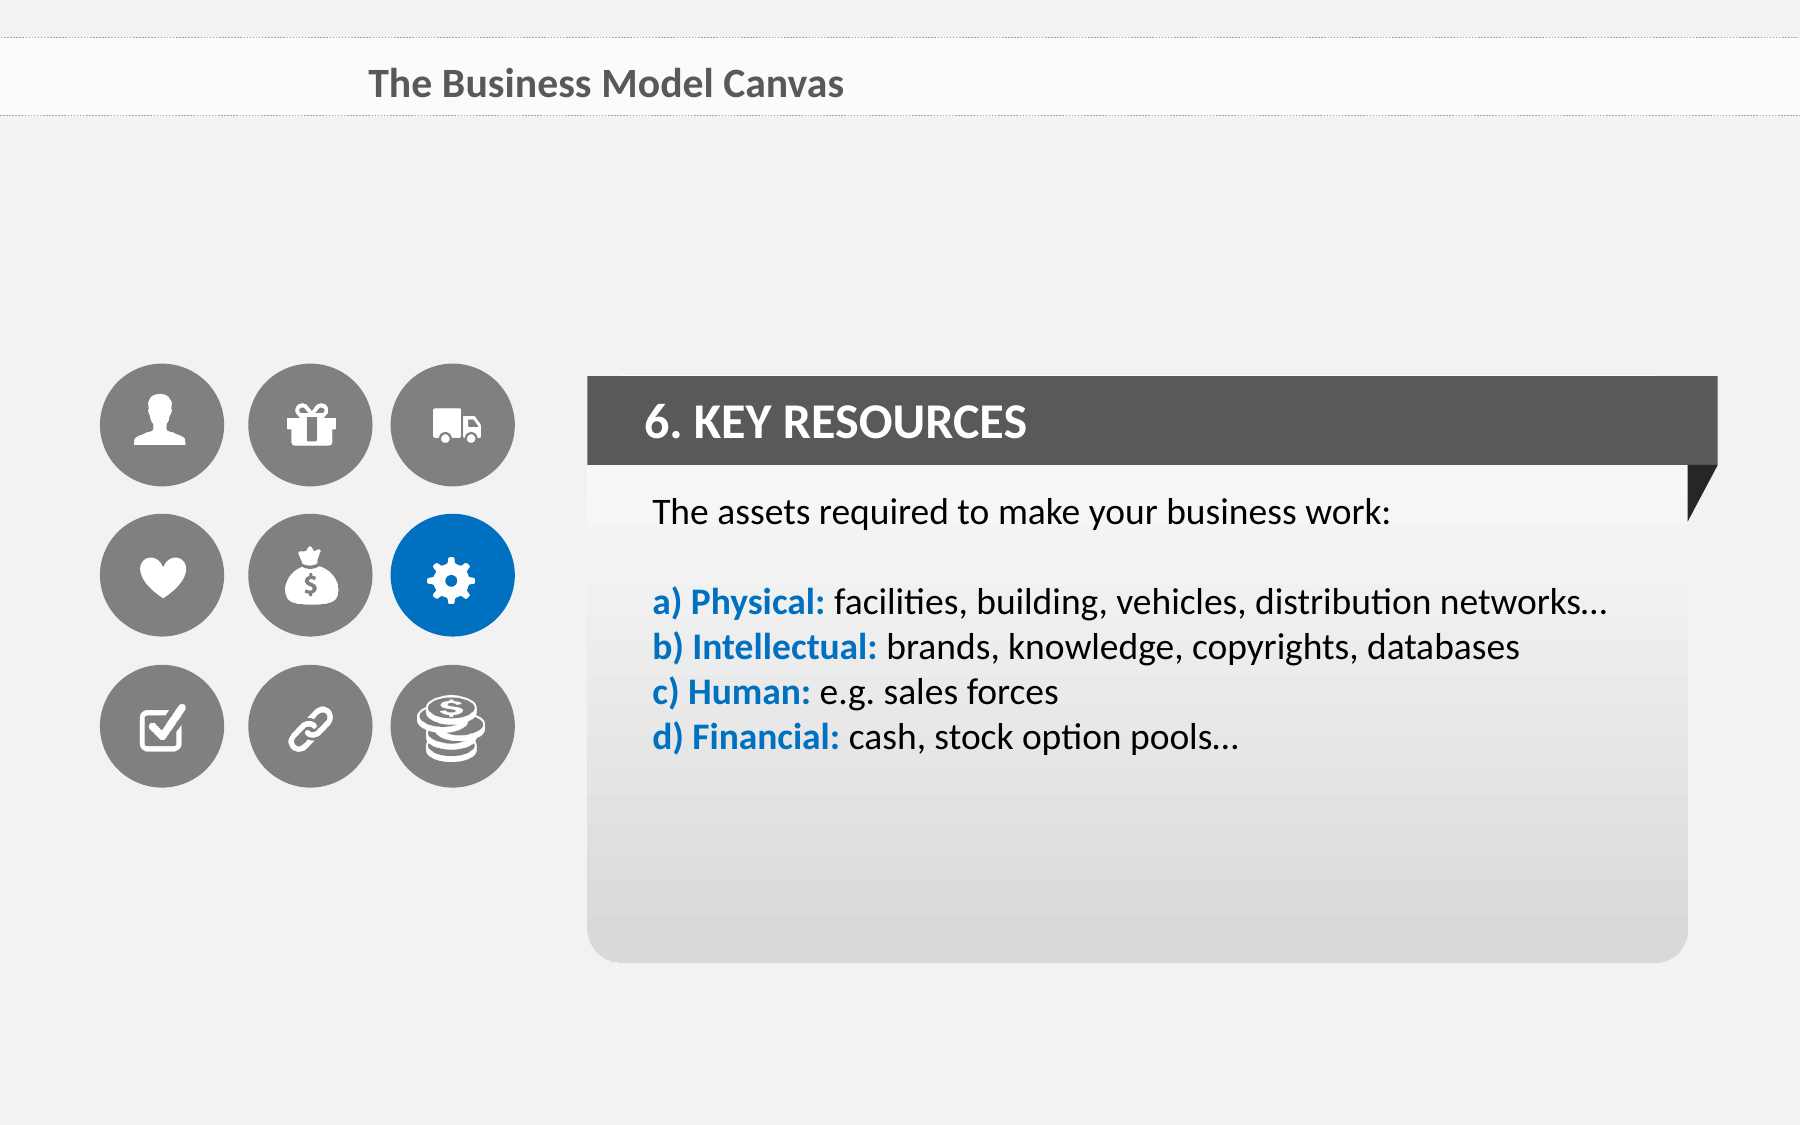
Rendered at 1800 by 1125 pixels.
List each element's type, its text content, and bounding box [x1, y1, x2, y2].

text_box [585, 374, 1720, 467]
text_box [99, 363, 516, 788]
text_box 6. KEY RESOURCES [629, 380, 1538, 456]
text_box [0, 37, 1800, 116]
text_box The assets required to make your business work: a) Physical: facilities, building, vehicles, distribution networks… b) Intellectual: brands, knowledge, copyrights, databases c) Human: e.g. sales forces d) Financial: cash, stock option pools… [637, 479, 1675, 764]
text_box [1685, 462, 1720, 524]
text_box [585, 467, 1690, 965]
